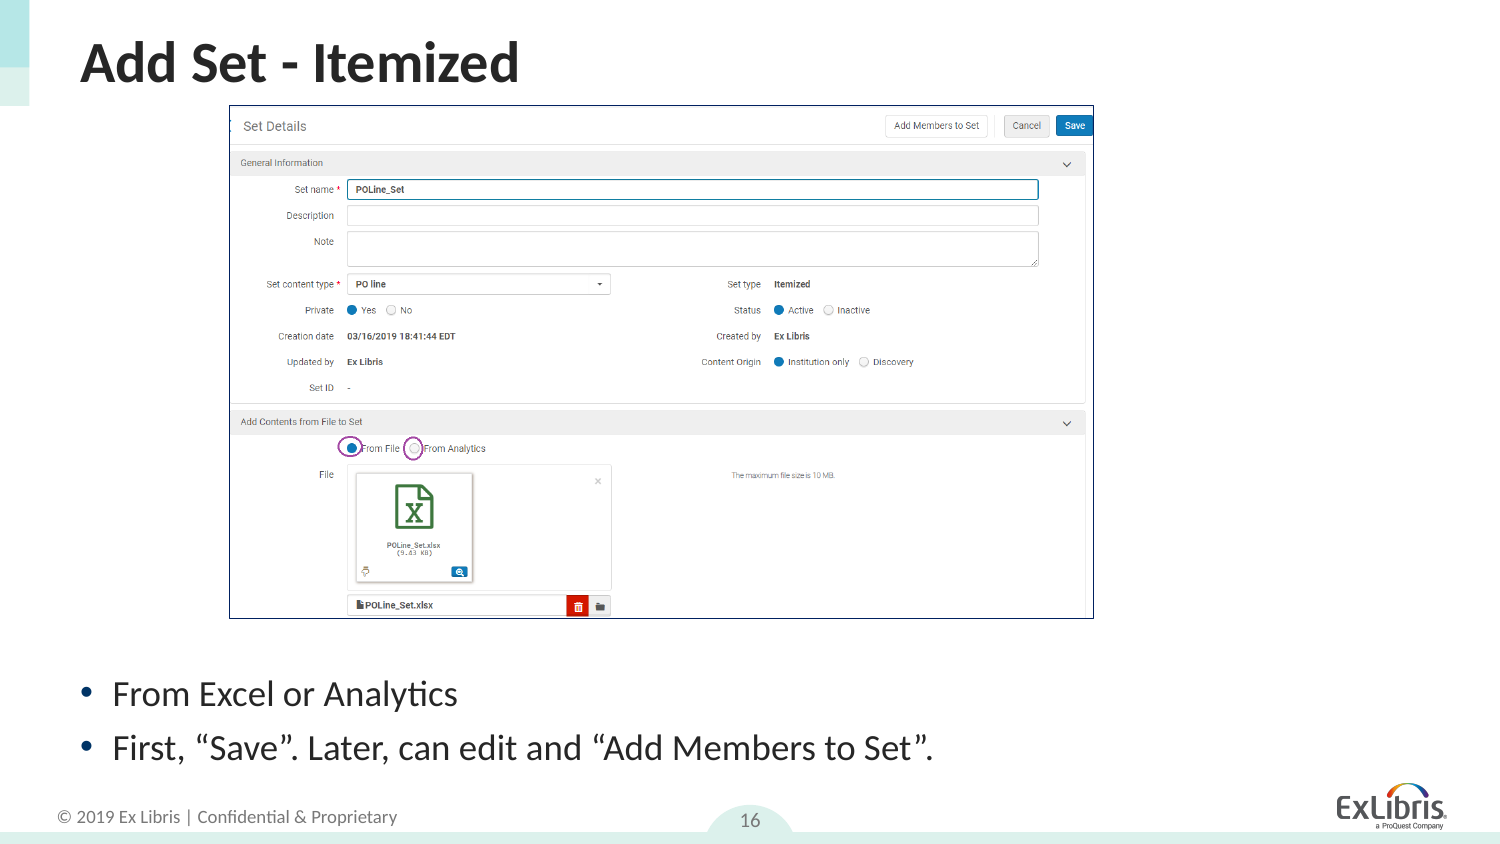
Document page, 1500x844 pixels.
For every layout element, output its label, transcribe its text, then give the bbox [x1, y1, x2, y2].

list From Excel or Analytics First, “Save”. Later, can edit and “Add Members to Set”. [64, 126, 1447, 780]
picture [229, 105, 1093, 618]
title Add Set - Itemized [64, 11, 1447, 107]
slide_number 16 [705, 789, 795, 844]
picture [1337, 783, 1447, 830]
